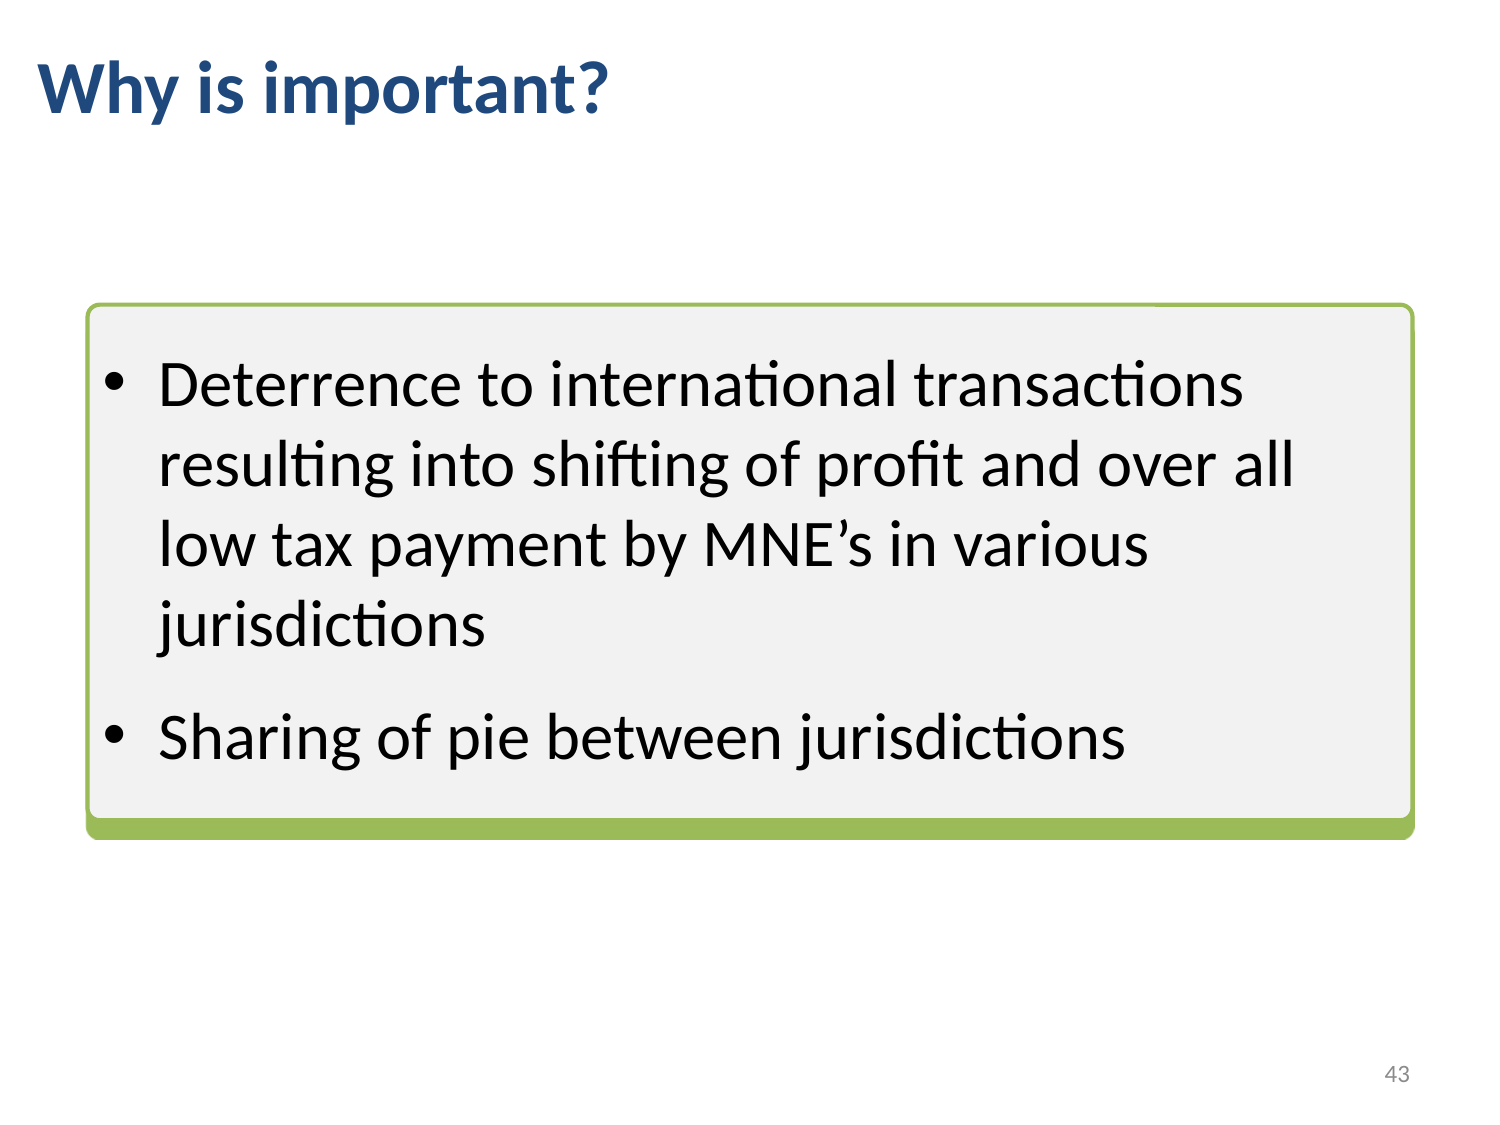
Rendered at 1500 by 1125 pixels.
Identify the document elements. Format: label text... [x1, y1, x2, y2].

title Why is important? [37, 0, 1475, 177]
text_box [85, 302, 1415, 823]
slide_number 42 [1074, 1042, 1425, 1103]
text_box Deterrence to international transactions resulting into shifting of profit and over all low tax payment by MNE’s in various jurisdictions Sharing of pie between jurisdictions [102, 340, 1398, 774]
